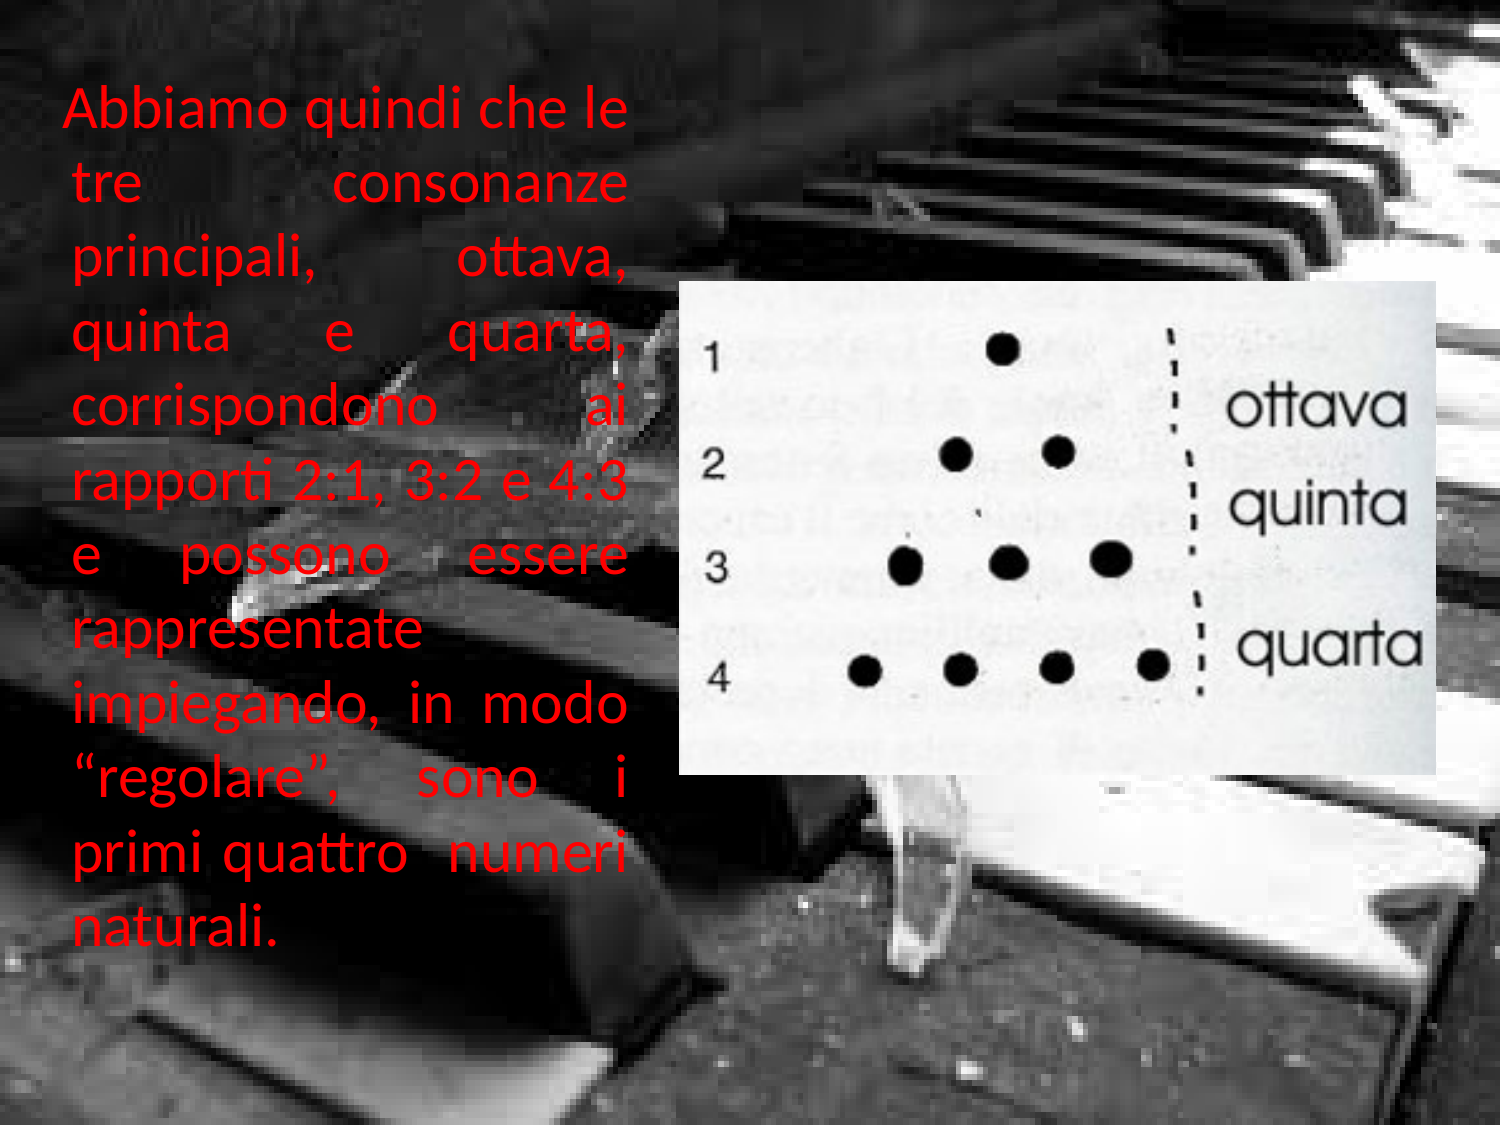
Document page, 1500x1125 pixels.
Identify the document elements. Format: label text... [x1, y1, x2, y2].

picture [0, 0, 1500, 1125]
list Abbiamo quindi che le tre consonanze principali, ottava, quinta e quarta, corrispondono ai rapporti 2:1, 3:2 e 4:3 e possono essere rappresentate impiegando, in modo “regolare”, sono i primi quattro numeri naturali. [0, 58, 645, 985]
